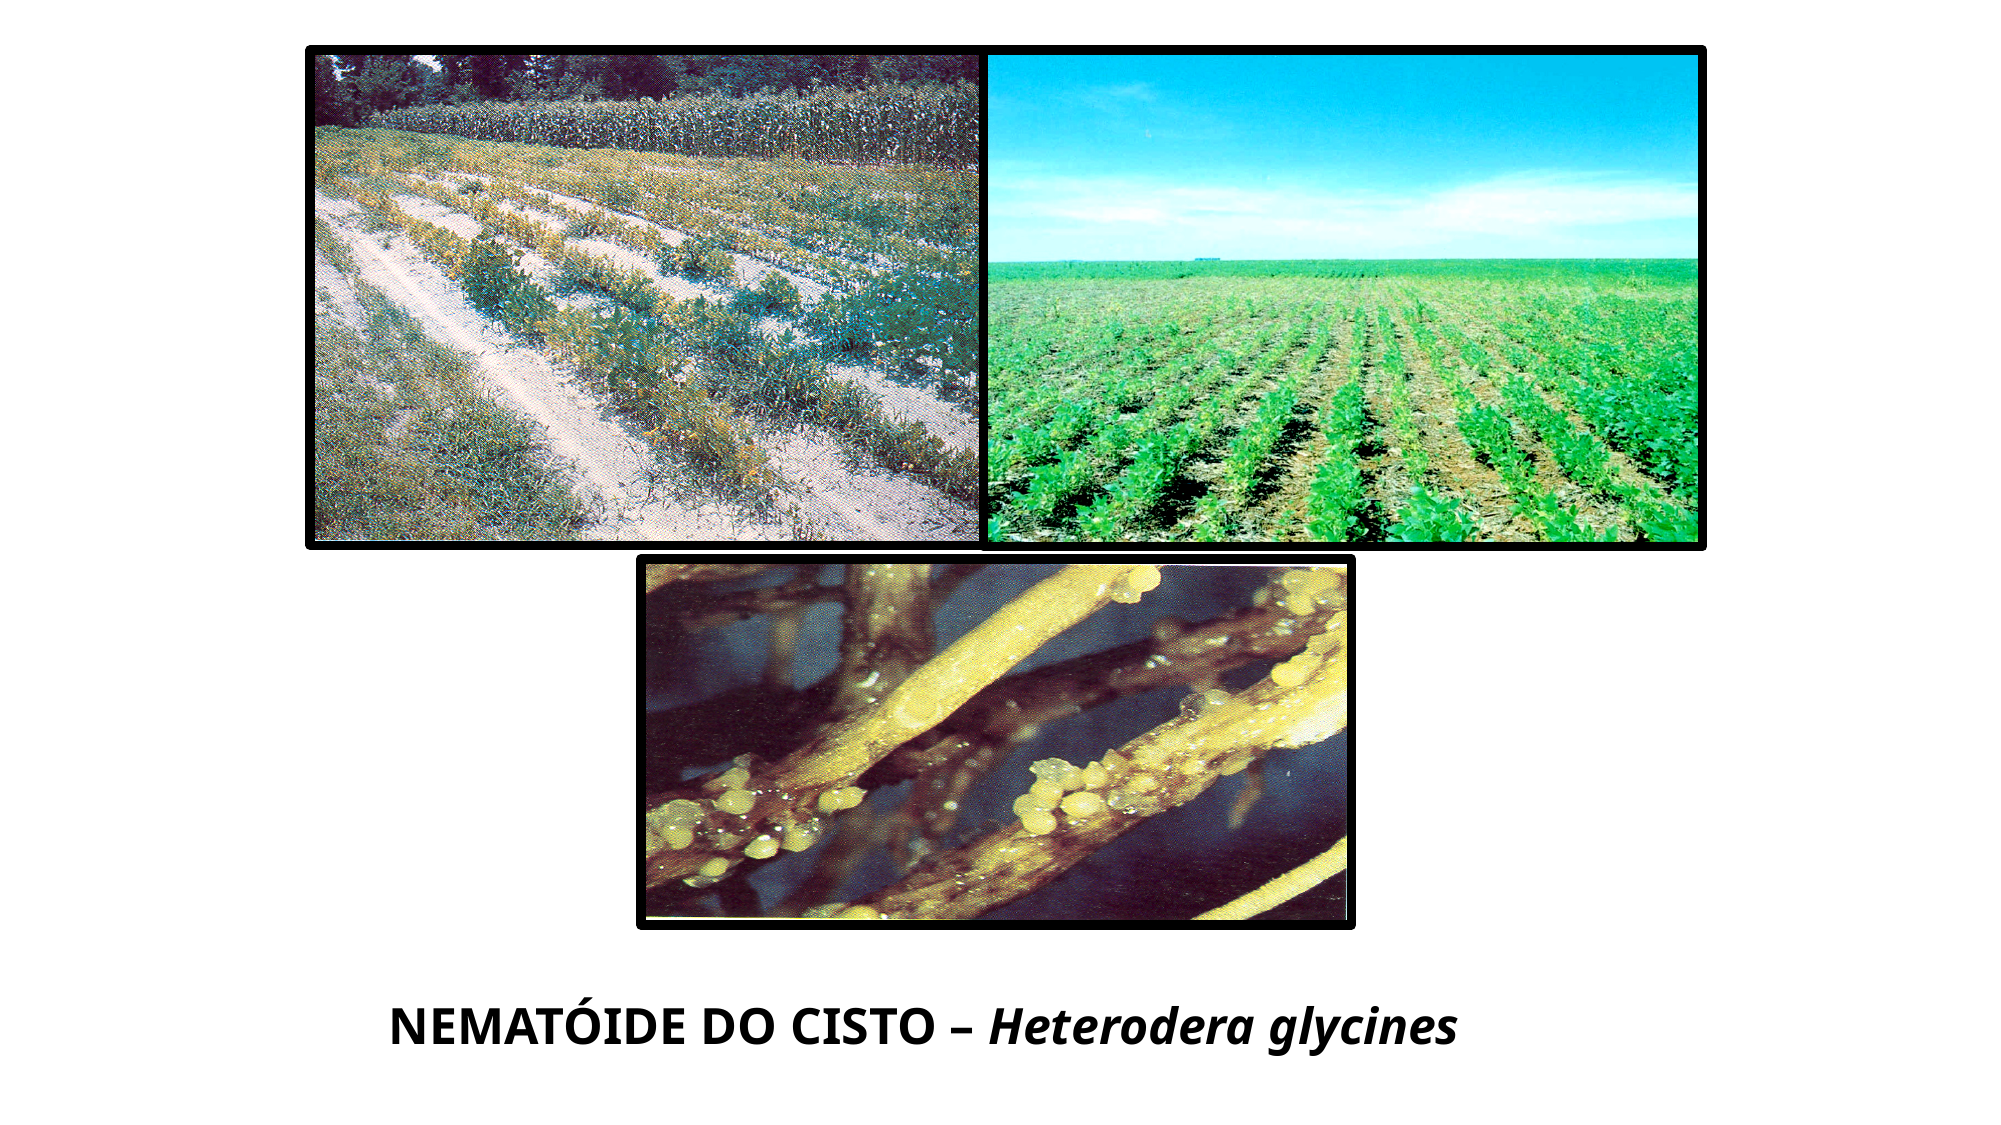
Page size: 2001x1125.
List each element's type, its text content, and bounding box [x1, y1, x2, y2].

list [645, 563, 1347, 921]
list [987, 54, 1698, 543]
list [314, 54, 986, 541]
text_box NEMATÓIDE DO CISTO – Heterodera glycines [373, 987, 1615, 1063]
